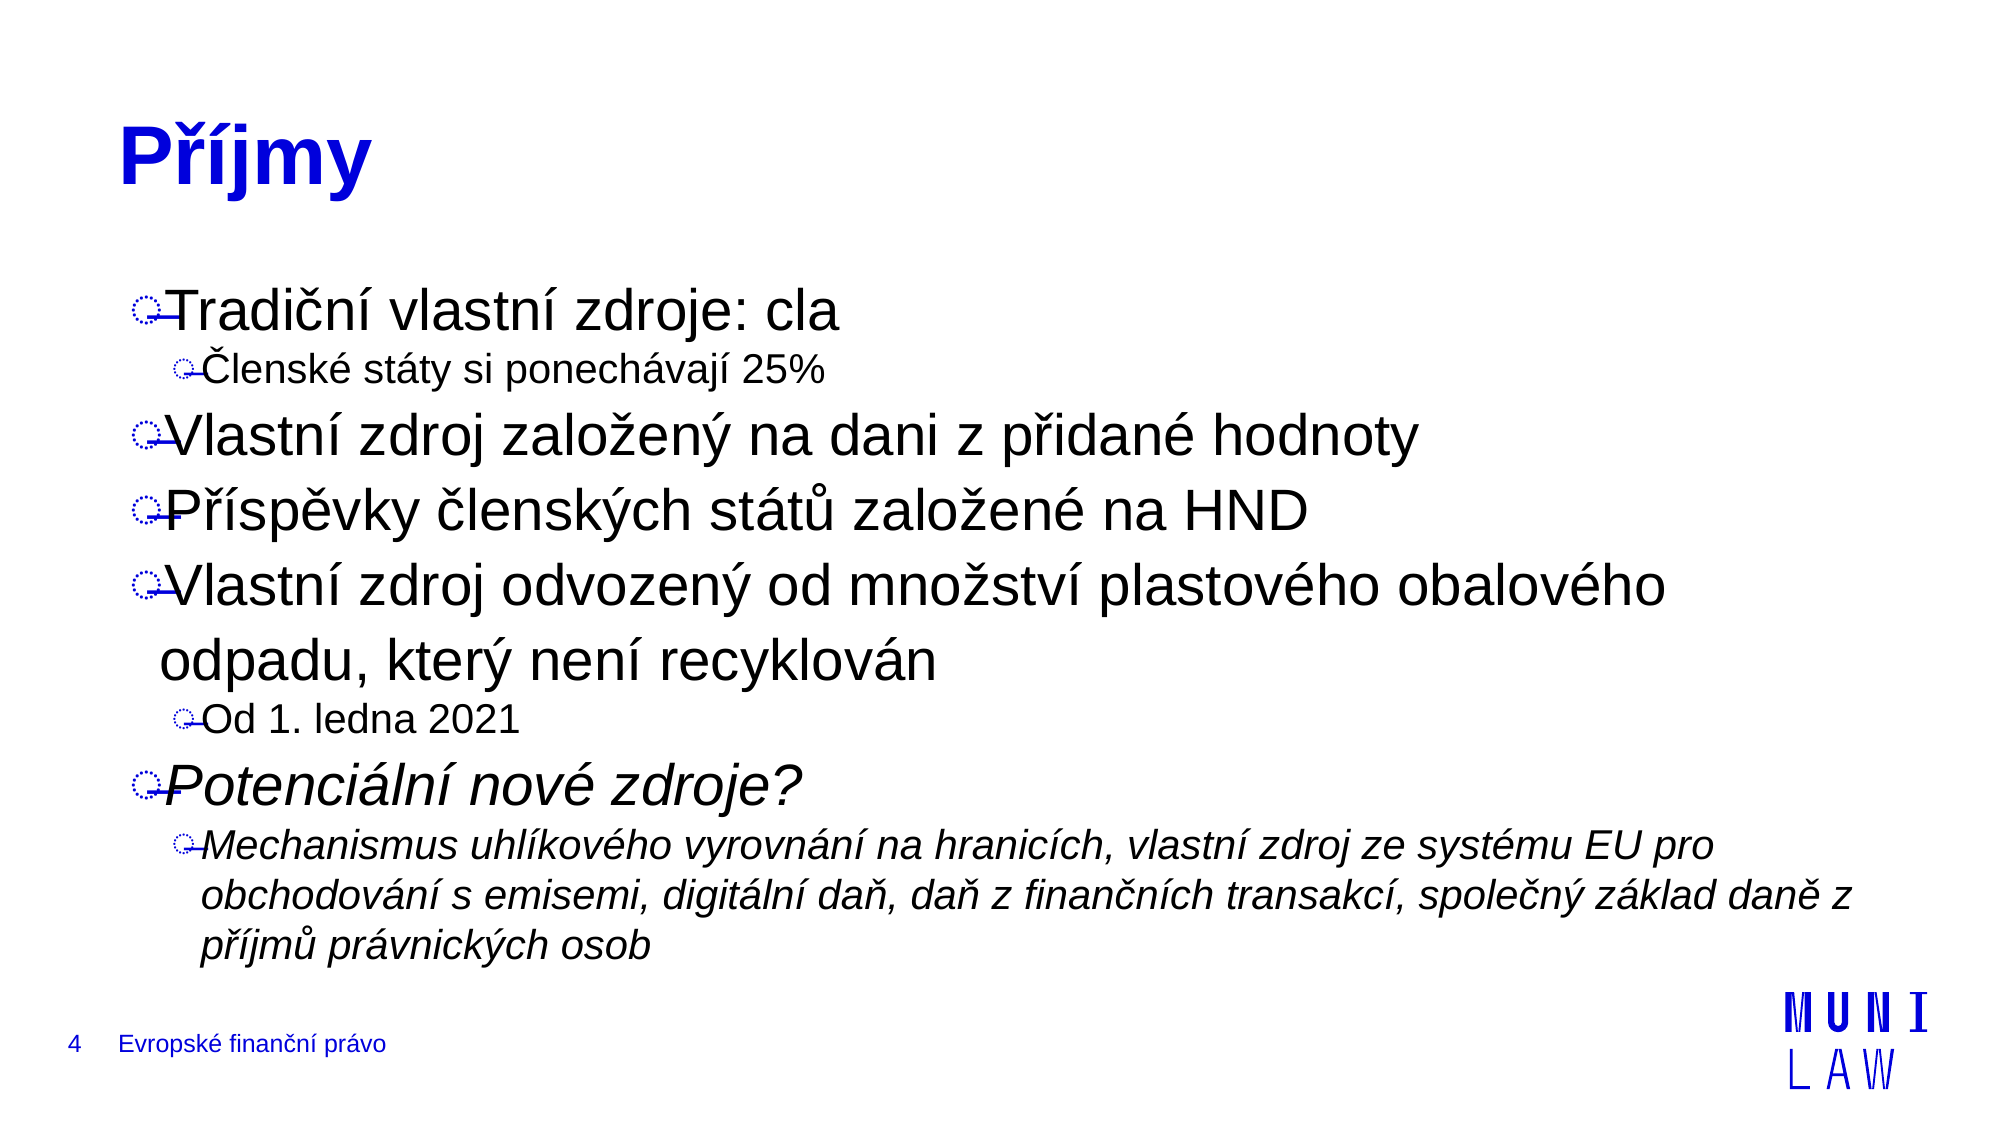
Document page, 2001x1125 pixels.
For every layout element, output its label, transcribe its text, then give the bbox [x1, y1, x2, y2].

title Příjmy [118, 118, 1883, 193]
list Tradiční vlastní zdroje: cla Členské státy si ponechávají 25% Vlastní zdroj založený na dani z přidané hodnoty Příspěvky členských států založené na HND Vlastní zdroj odvozený od množství plastového obalového odpadu, který není recyklován Od 1. ledna 2021 Potenciální nové zdroje? Mechanismus uhlíkového vyrovnání na hranicích, vlastní zdroj ze systému EU pro obchodování s emisemi, digitální daň, daň z finančních transakcí, společný základ daně z příjmů právnických osob [118, 267, 1883, 947]
slide_number 4 [67, 1021, 110, 1063]
footer Evropské finanční právo [118, 1021, 1418, 1063]
